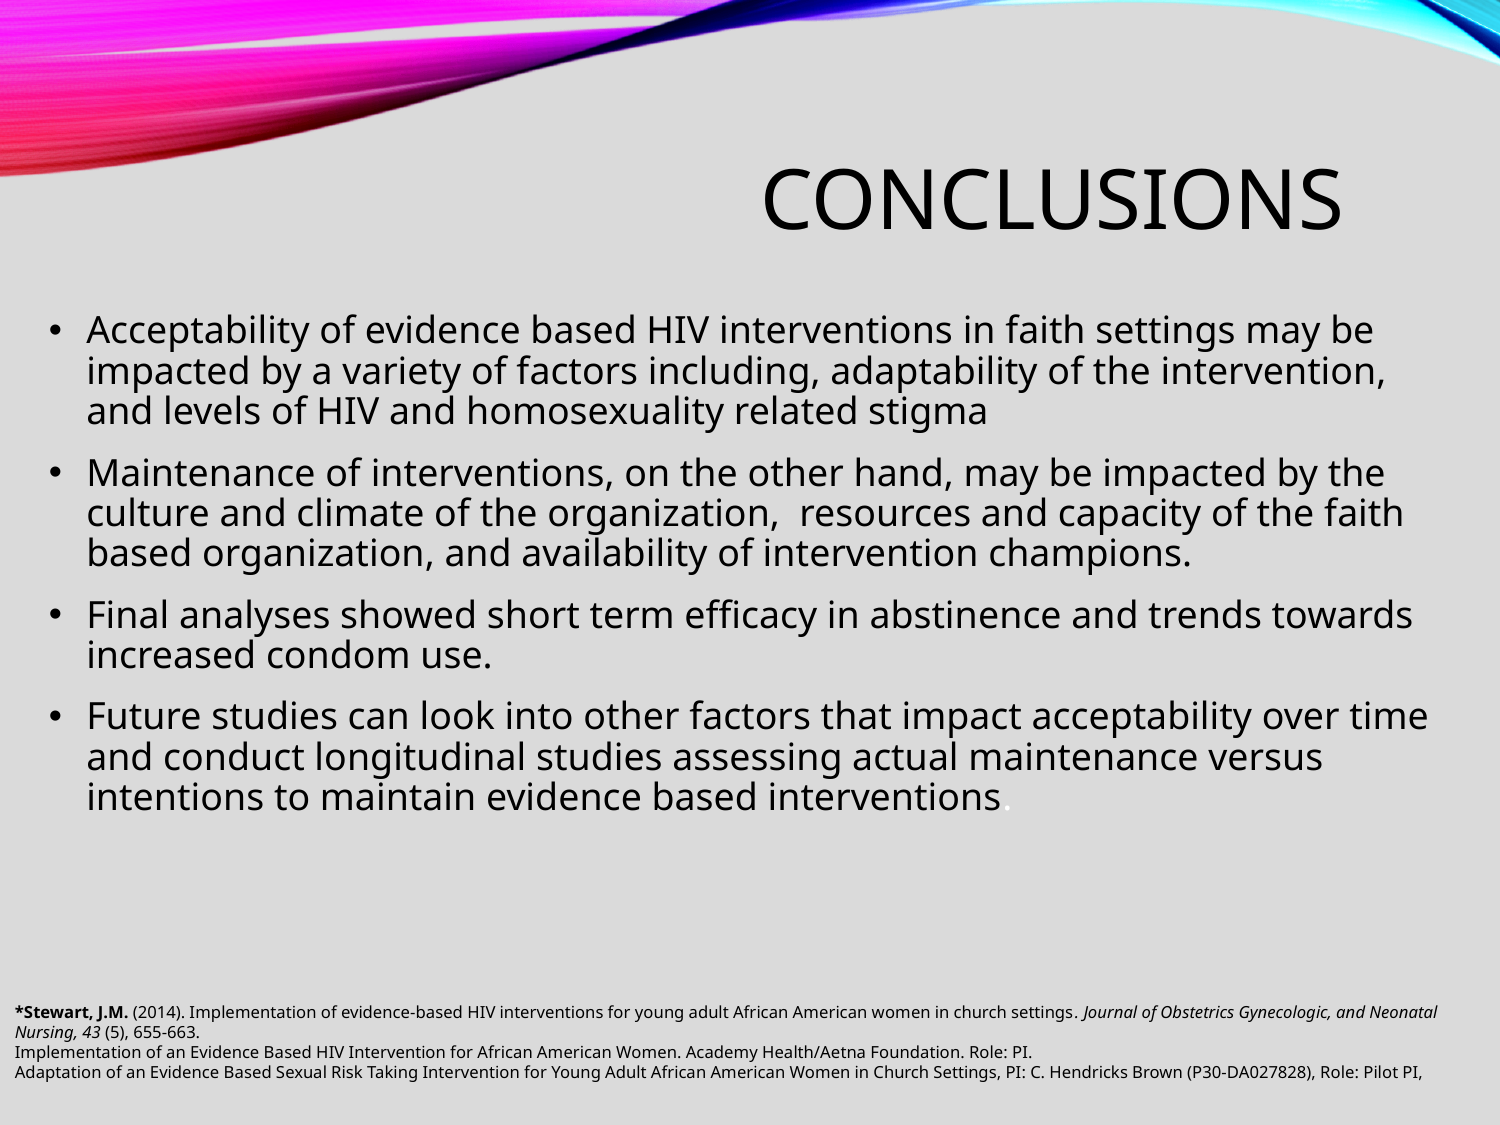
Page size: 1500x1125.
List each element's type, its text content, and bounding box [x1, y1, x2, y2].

list Acceptability of evidence based HIV interventions in faith settings may be impacted by a variety of factors including, adaptability of the intervention, and levels of HIV and homosexuality related stigma Maintenance of interventions, on the other hand, may be impacted by the culture and climate of the organization, resources and capacity of the faith based organization, and availability of intervention champions. Final analyses showed short term efficacy in abstinence and trends towards increased condom use. Future studies can look into other factors that impact acceptability over time and conduct longitudinal studies assessing actual maintenance versus intentions to maintain evidence based interventions. [33, 303, 1466, 994]
picture [0, 0, 1500, 178]
text_box *Stewart, J.M. (2014). Implementation of evidence-based HIV interventions for young adult African American women in church settings. Journal of Obstetrics Gynecologic, and Neonatal Nursing, 43 (5), 655-663. Implementation of an Evidence Based HIV Intervention for African American Women. Academy Health/Aetna Foundation. Role: PI. Adaptation of an Evidence Based Sexual Risk Taking Intervention for Young Adult African American Women in Church Settings, PI: C. Hendricks Brown (P30-DA027828), Role: Pilot PI, [0, 994, 1500, 1090]
title Conclusions [140, 101, 1360, 303]
